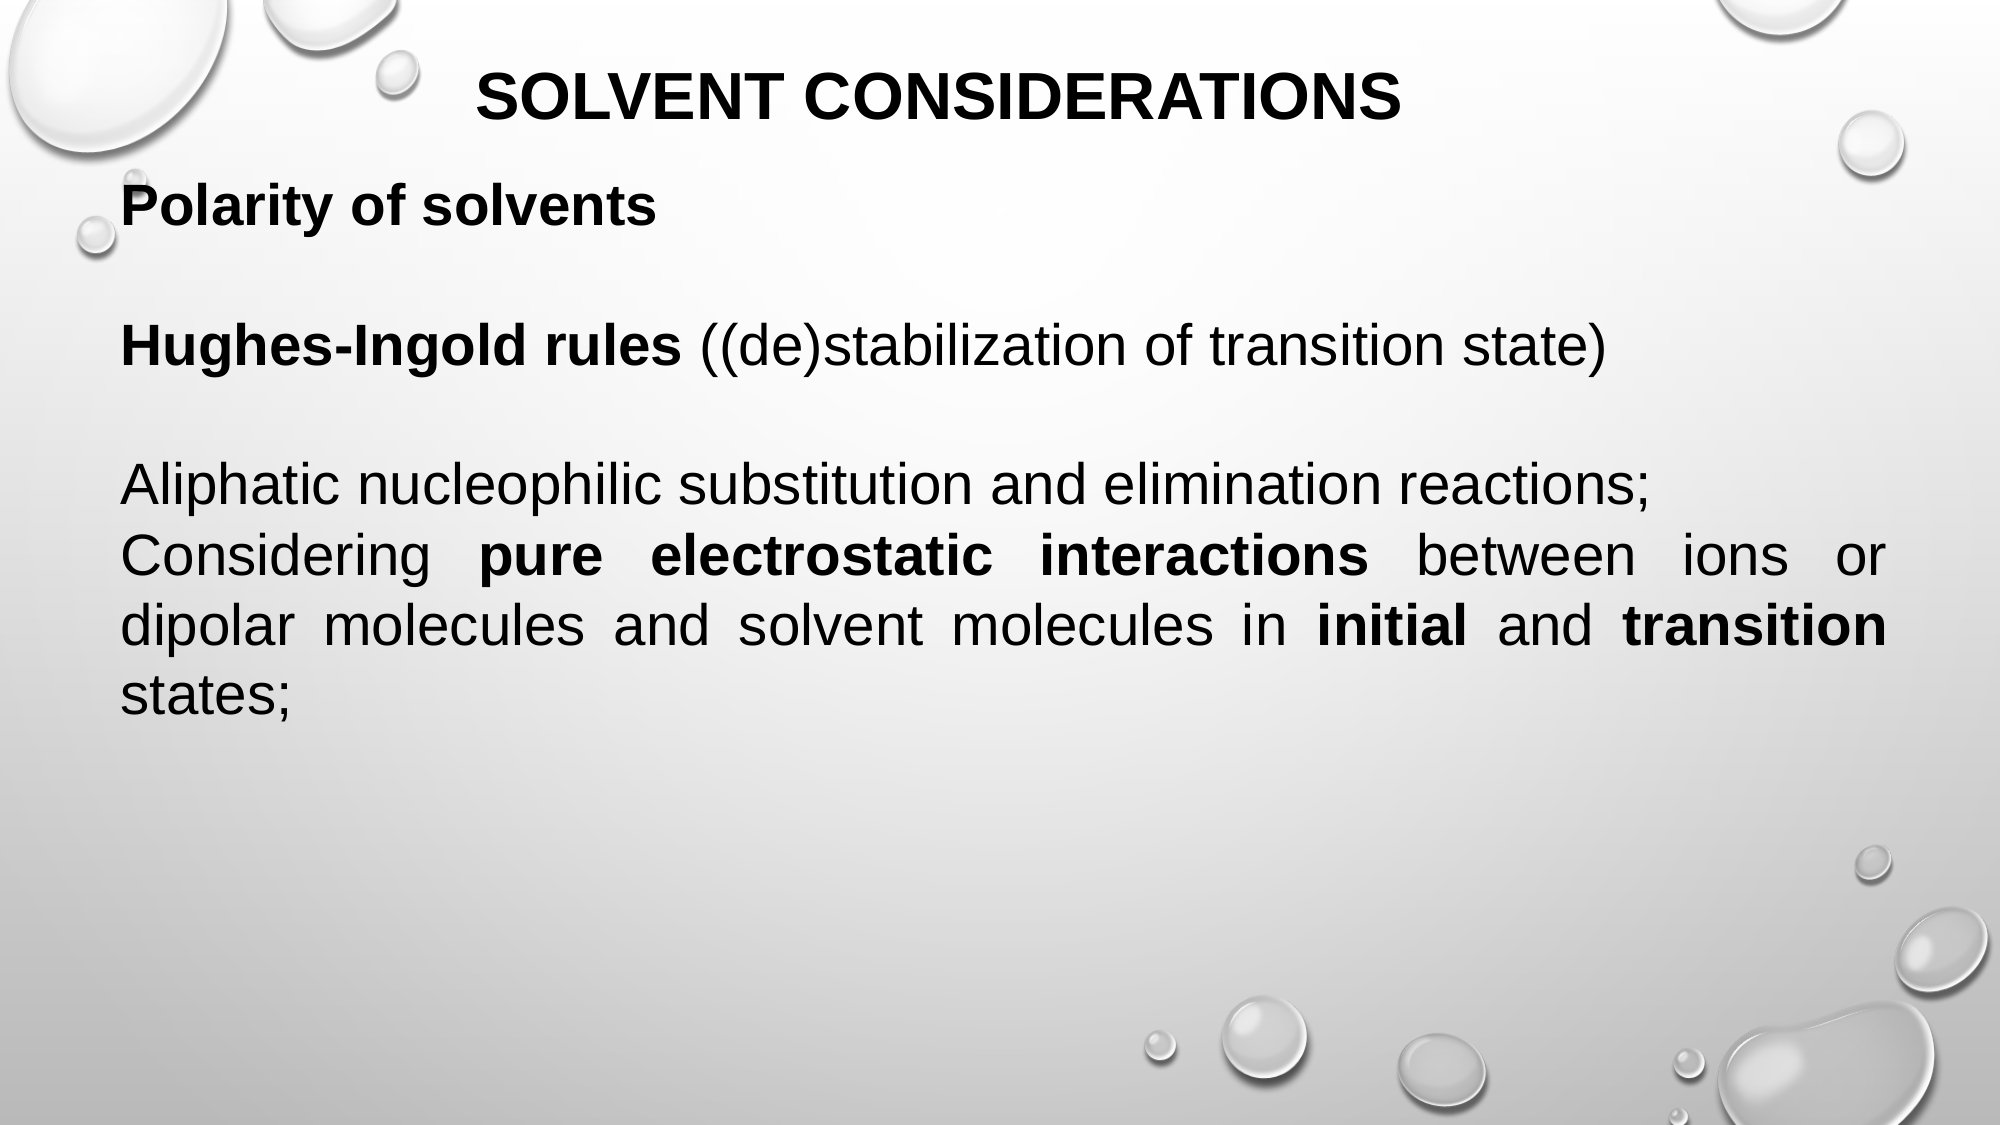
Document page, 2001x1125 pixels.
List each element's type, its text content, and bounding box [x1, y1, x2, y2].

picture [0, 0, 2000, 1125]
text_box Polarity of solvents Hughes-Ingold rules ((de)stabilization of transition state) Aliphatic nucleophilic substitution and elimination reactions; Considering pure electrostatic interactions between ions or dipolar molecules and solvent molecules in initial and transition states; [105, 159, 1903, 734]
text_box SOLVENT CONSIDERATIONS [313, 45, 1566, 140]
